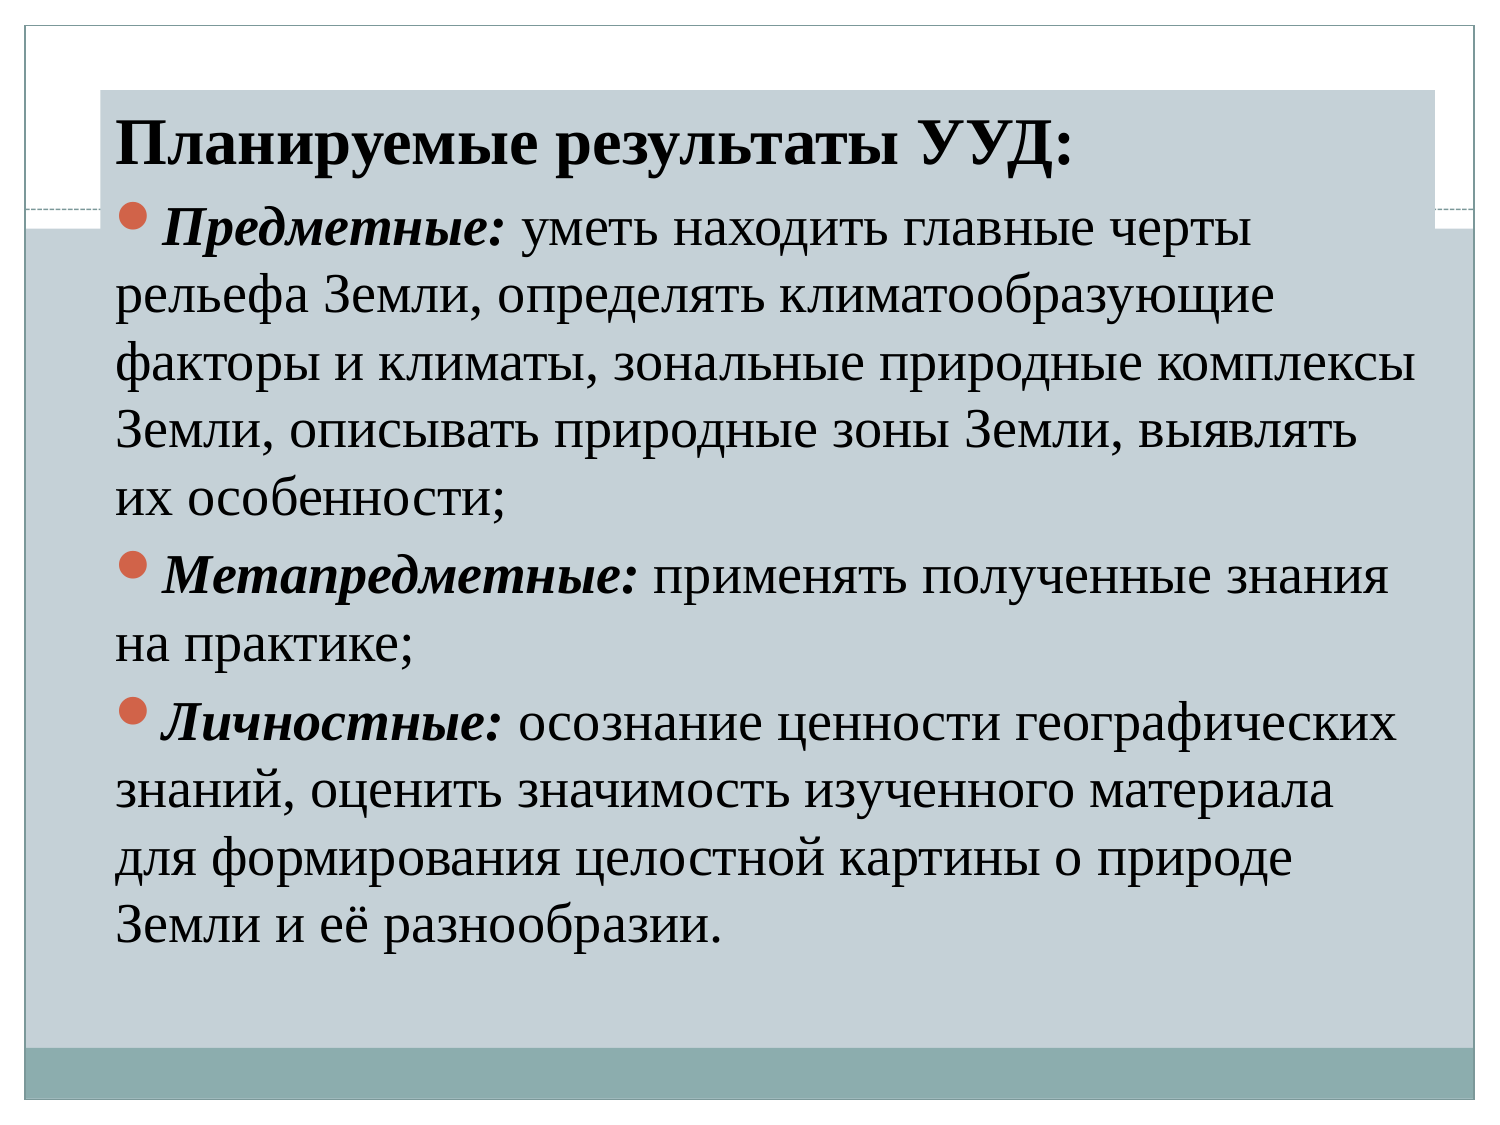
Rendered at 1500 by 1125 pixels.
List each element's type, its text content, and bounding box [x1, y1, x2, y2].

list Планируемые результаты УУД: Предметные: уметь находить главные черты рельефа Земли, определять климатообразующие факторы и климаты, зональные природные комплексы Земли, описывать природные зоны Земли, выявлять их особенности; Метапредметные: применять полученные знания на практике; Личностные: осознание ценности географических знаний, оценить значимость изученного материала для формирования целостной картины о природе Земли и её разнообразии. [100, 89, 1436, 656]
